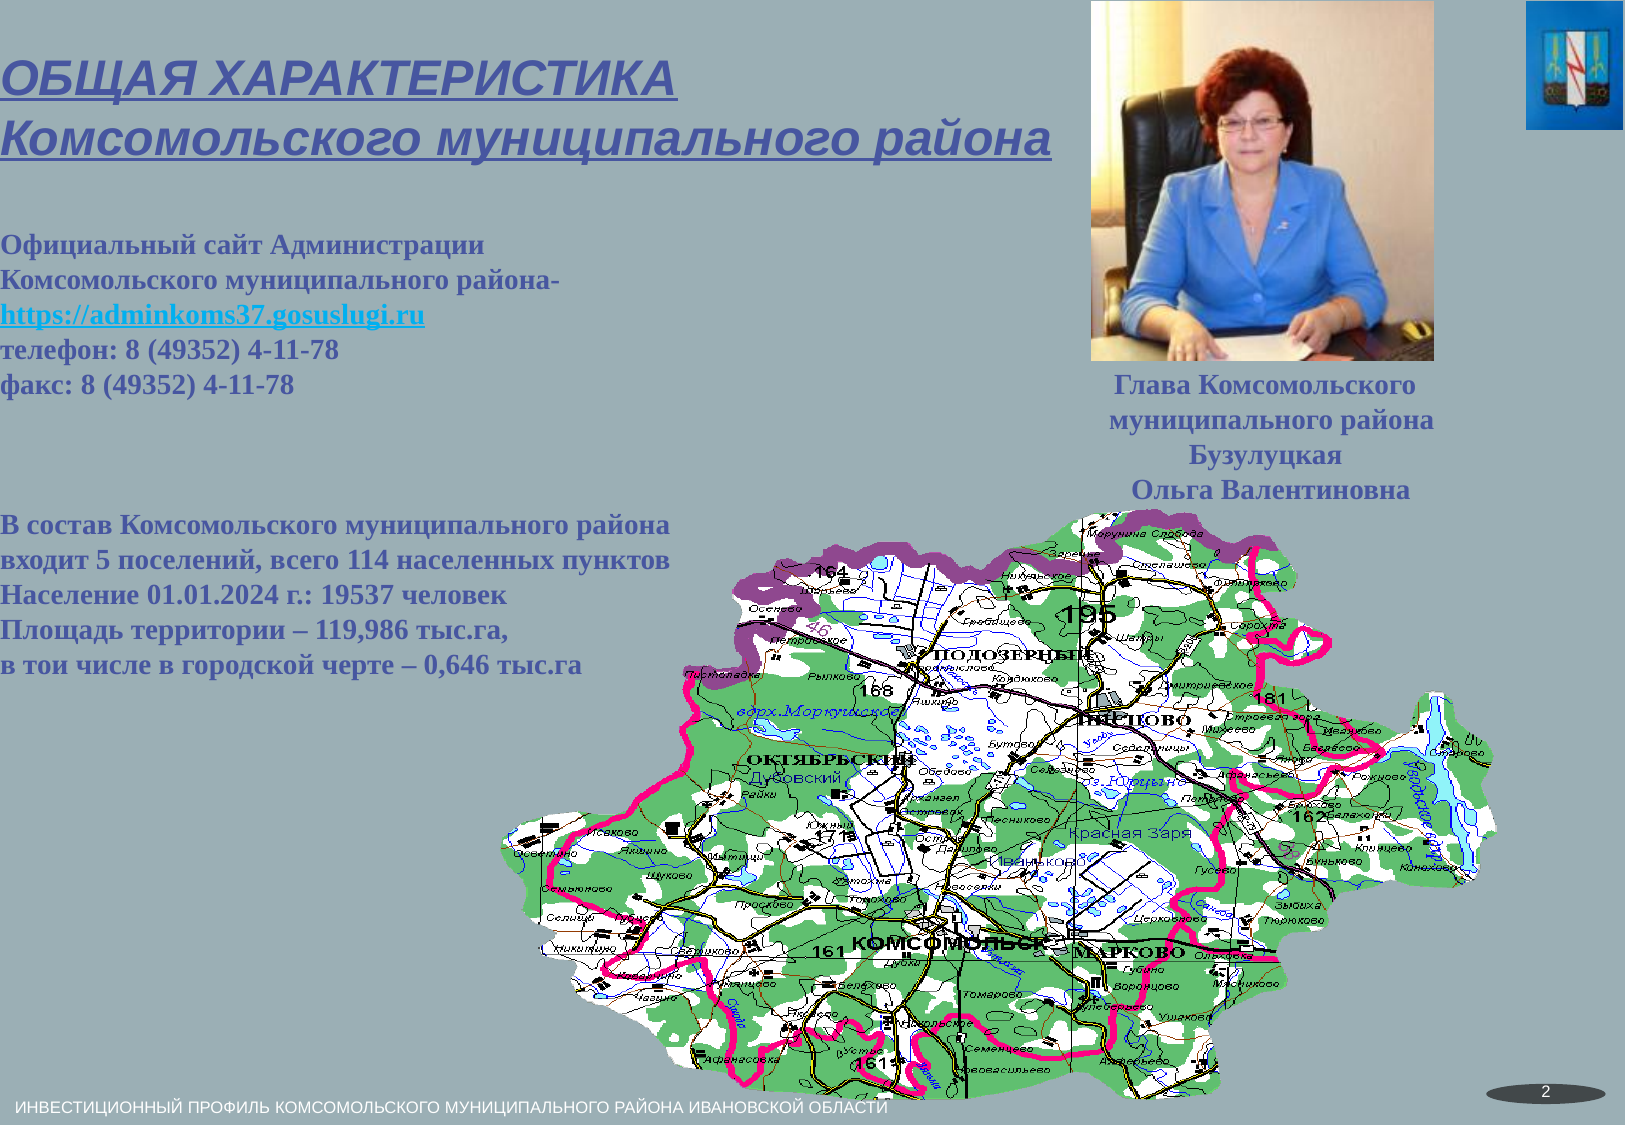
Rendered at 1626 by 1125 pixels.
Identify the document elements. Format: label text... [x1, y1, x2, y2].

picture [1091, 1, 1434, 361]
text_box ОБЩАЯ ХАРАКТЕРИСТИКА Комсомольского муниципального района Официальный сайт Администрации Комсомольского муниципального района- https://adminkoms37.gosuslugi.ru телефон: 8 (49352) 4-11-78 факс: 8 (49352) 4-11-78 Глава Комсомольского муниципального района Бузулуцкая Ольга Валентиновна В состав Комсомольского муниципального района входит 5 поселений, всего 114 населенных пунктов Население 01.01.2024 г.: 19537 человек Площадь территории – 119,986 тыс.га, в тои числе в городской черте – 0,646 тыс.га [0, 45, 1606, 505]
picture [488, 490, 1508, 1109]
picture [1526, 1, 1623, 130]
text_box ИНВЕСТИЦИОННЫЙ ПРОФИЛЬ КОМСОМОЛЬСКОГО МУНИЦИПАЛЬНОГО РАЙОНА ИВАНОВСКОЙ ОБЛАСТИ [0, 505, 1622, 1125]
